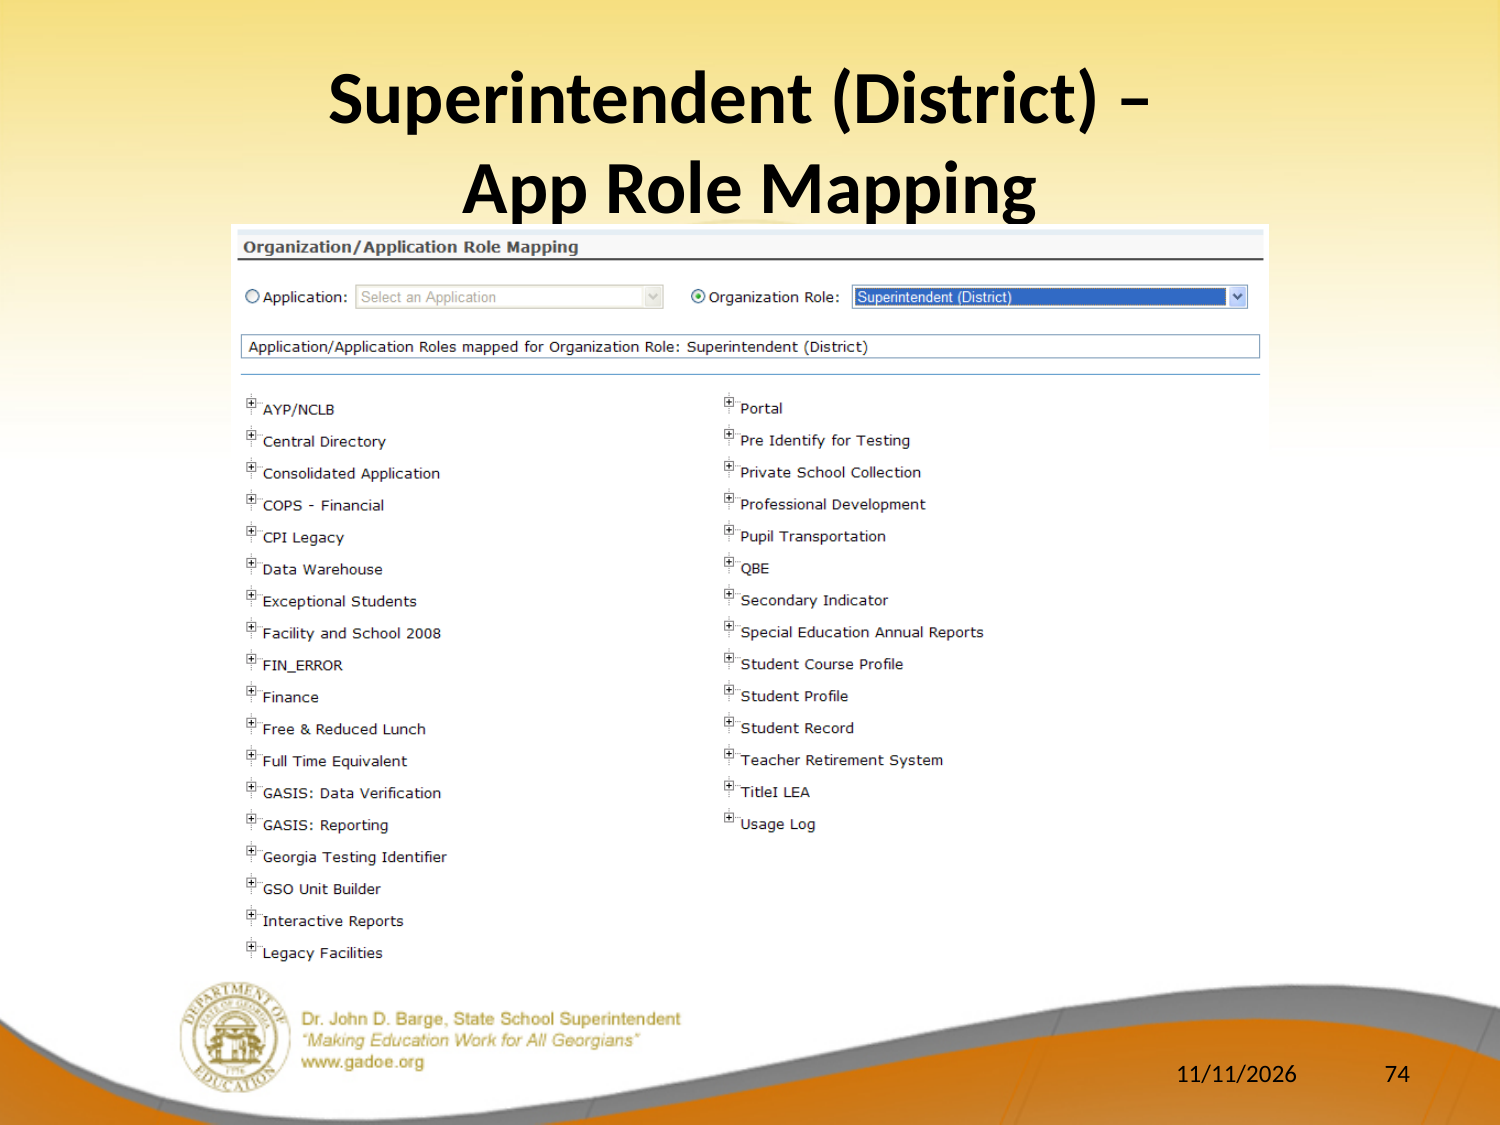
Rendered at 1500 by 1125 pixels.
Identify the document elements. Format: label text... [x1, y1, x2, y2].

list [231, 224, 1269, 968]
picture [0, 0, 1500, 1125]
title Superintendent (District) – App Role Mapping [74, 44, 1426, 233]
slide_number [1137, 1042, 1313, 1103]
slide_number 74 [1325, 1042, 1425, 1103]
